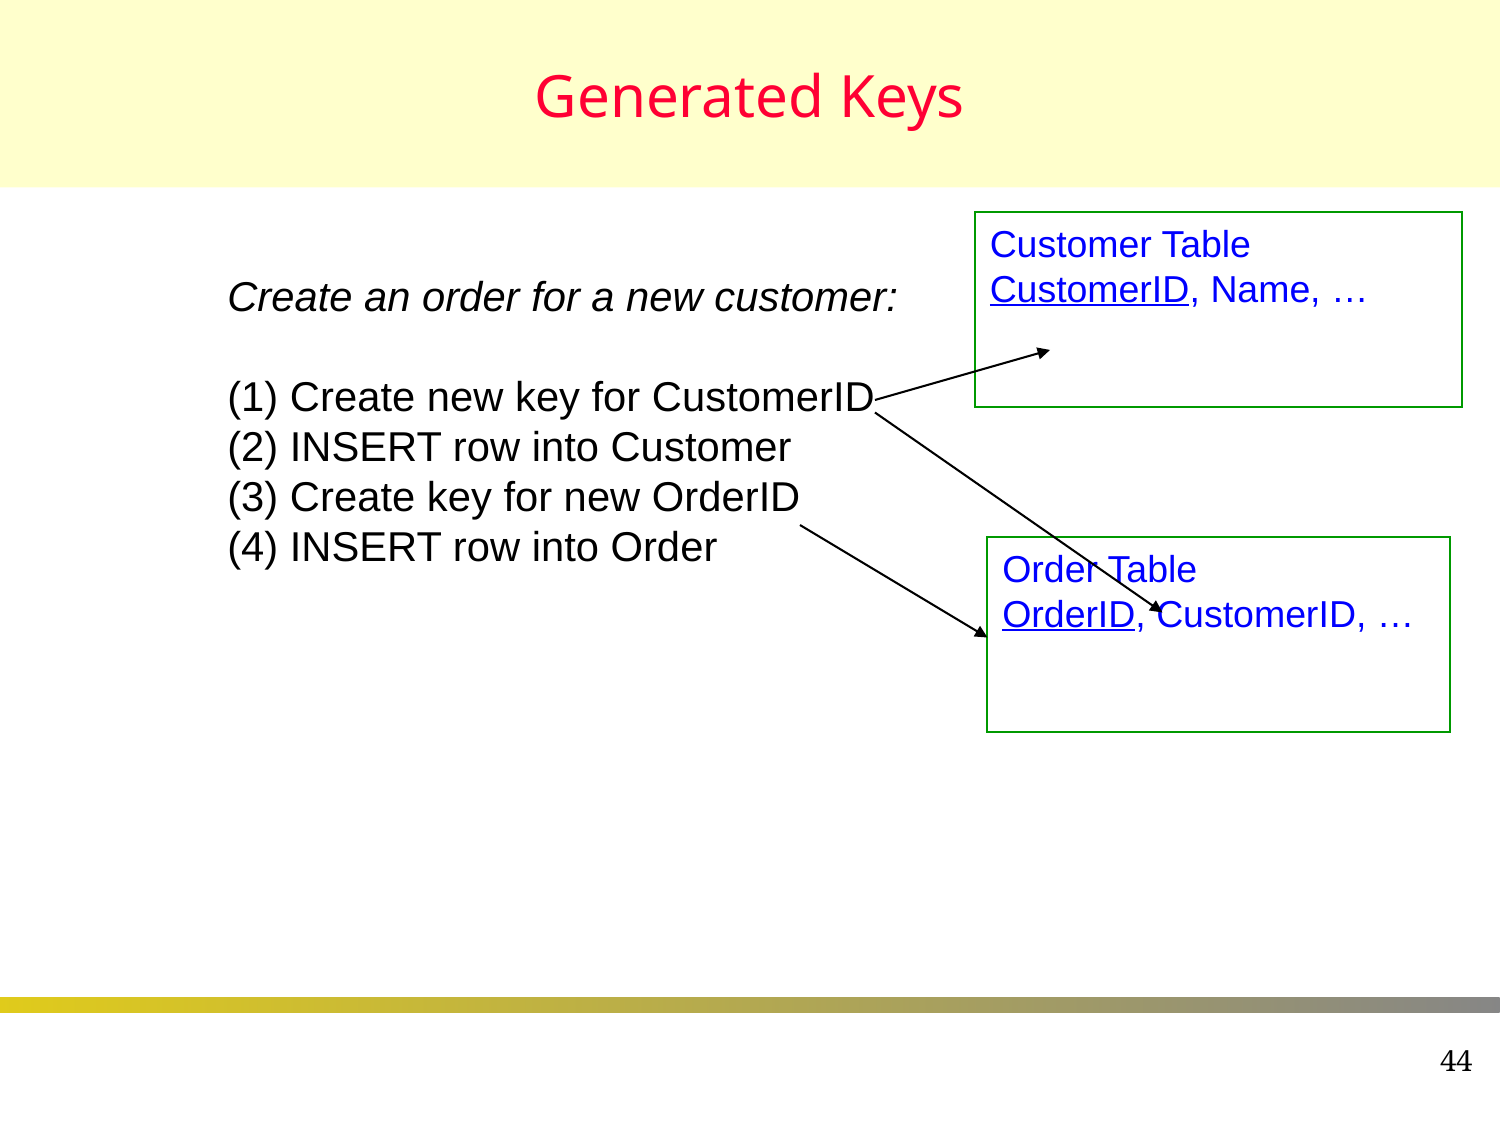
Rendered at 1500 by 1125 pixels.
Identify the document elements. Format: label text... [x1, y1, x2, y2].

text_box Customer Table CustomerID, Name, … [975, 212, 1463, 408]
text_box Create an order for a new customer: (1) Create new key for CustomerID (2) INSERT row into Customer (3) Create key for new OrderID (4) INSERT row into Order [212, 262, 938, 628]
text_box Order Table OrderID, CustomerID, … [987, 537, 1450, 733]
text_box [874, 347, 1051, 401]
title Generated Keys [0, 0, 1500, 188]
text_box [799, 524, 988, 638]
slide_number 44 [1174, 1024, 1488, 1101]
text_box [874, 412, 1163, 613]
